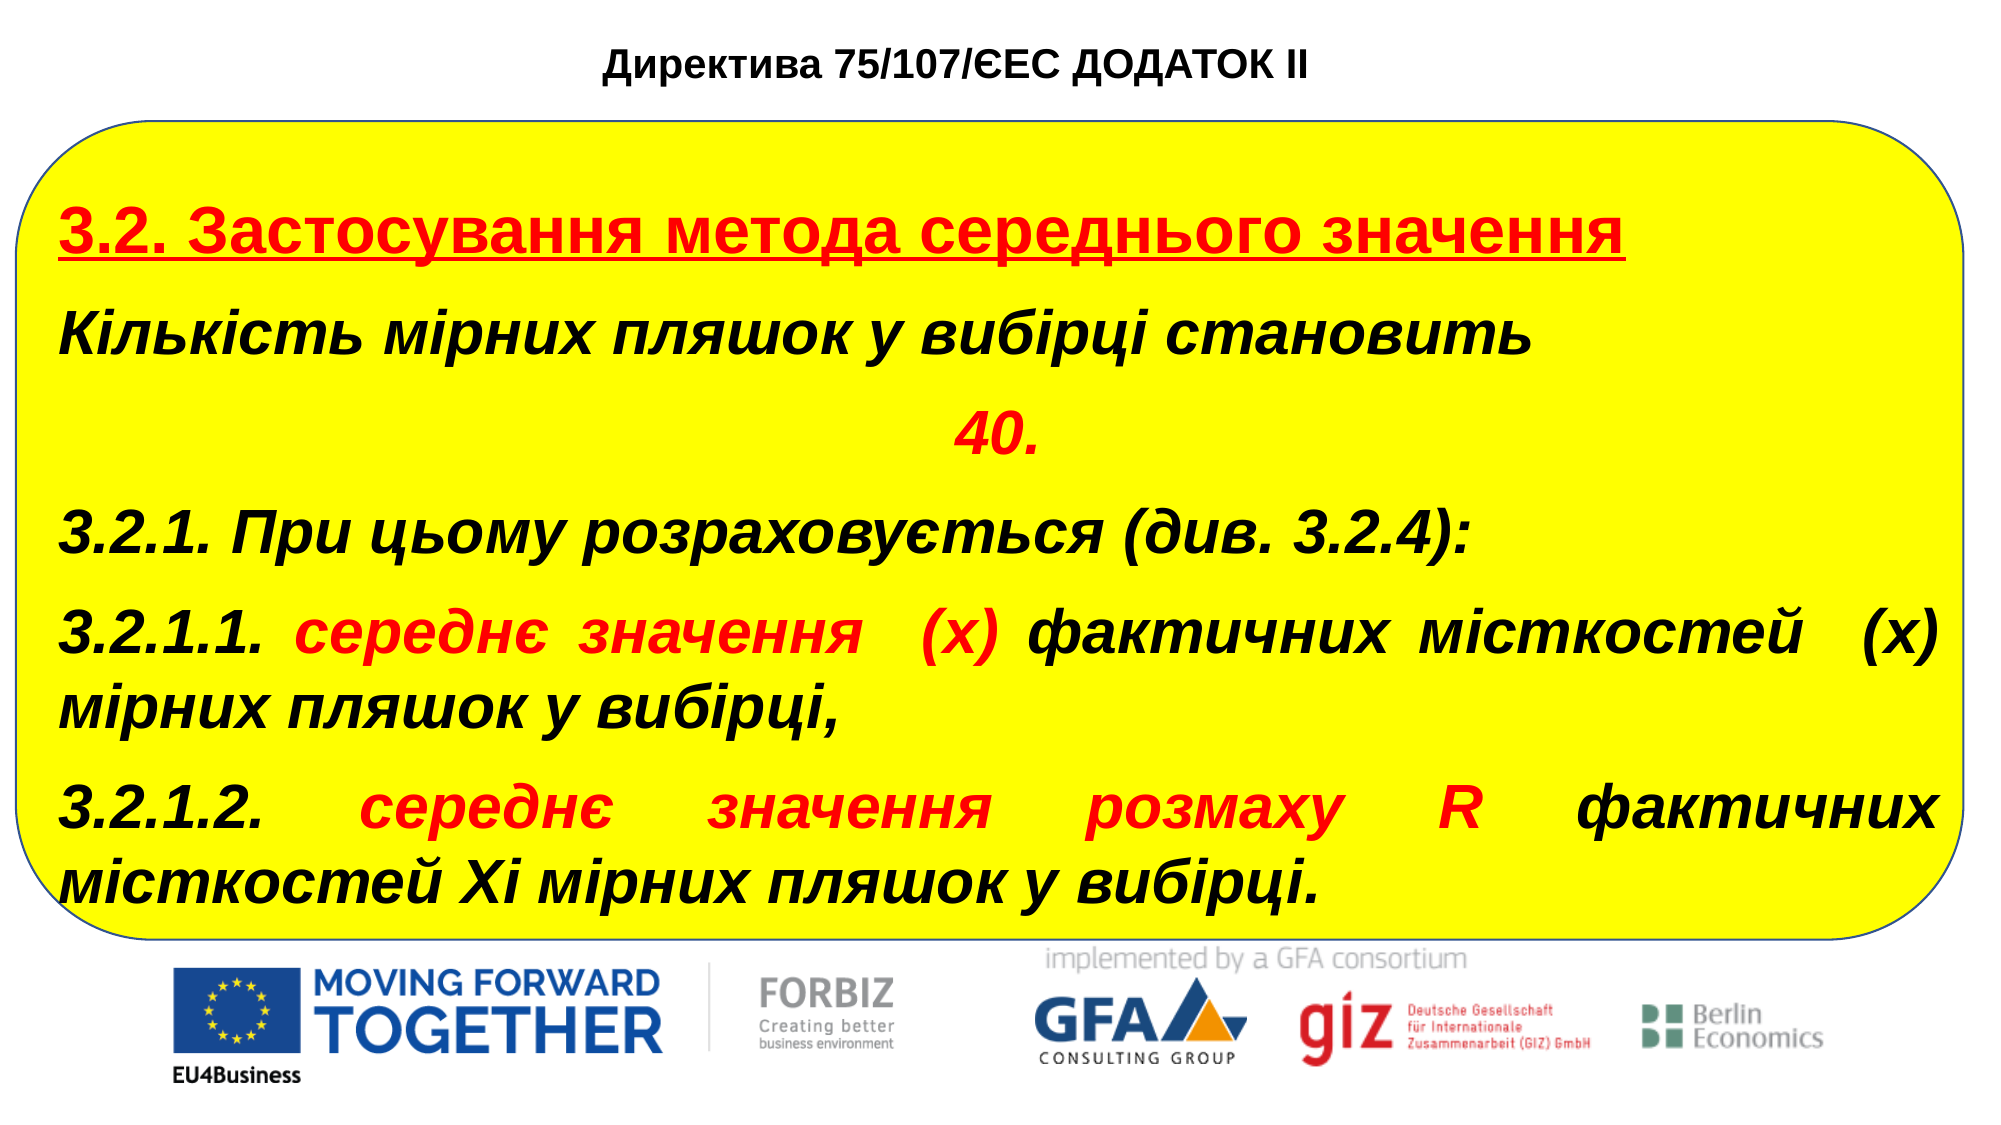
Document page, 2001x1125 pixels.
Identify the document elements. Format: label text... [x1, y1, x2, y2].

text_box [1955, 207, 1965, 854]
picture [1035, 977, 1247, 1064]
text_box Директива 75/107/ЄEC ДОДАТОК II [510, 29, 1425, 95]
text_box [14, 174, 43, 887]
text_box [61, 120, 1918, 154]
text_box [86, 924, 1893, 941]
picture [131, 940, 944, 1115]
text_box 3.2. Застосування метода середнього значення Кількість мірних пляшок у вибірці становить 40. 3.2.1. При цьому розраховується (див. 3.2.4): 3.2.1.1. середнє значення (x) фактичних місткостей (x) мірних пляшок у вибірці, 3.2.1.2. середнє значення розмаху R фактичних місткостей Xi мірних пляшок у вибірці. [43, 154, 1955, 924]
